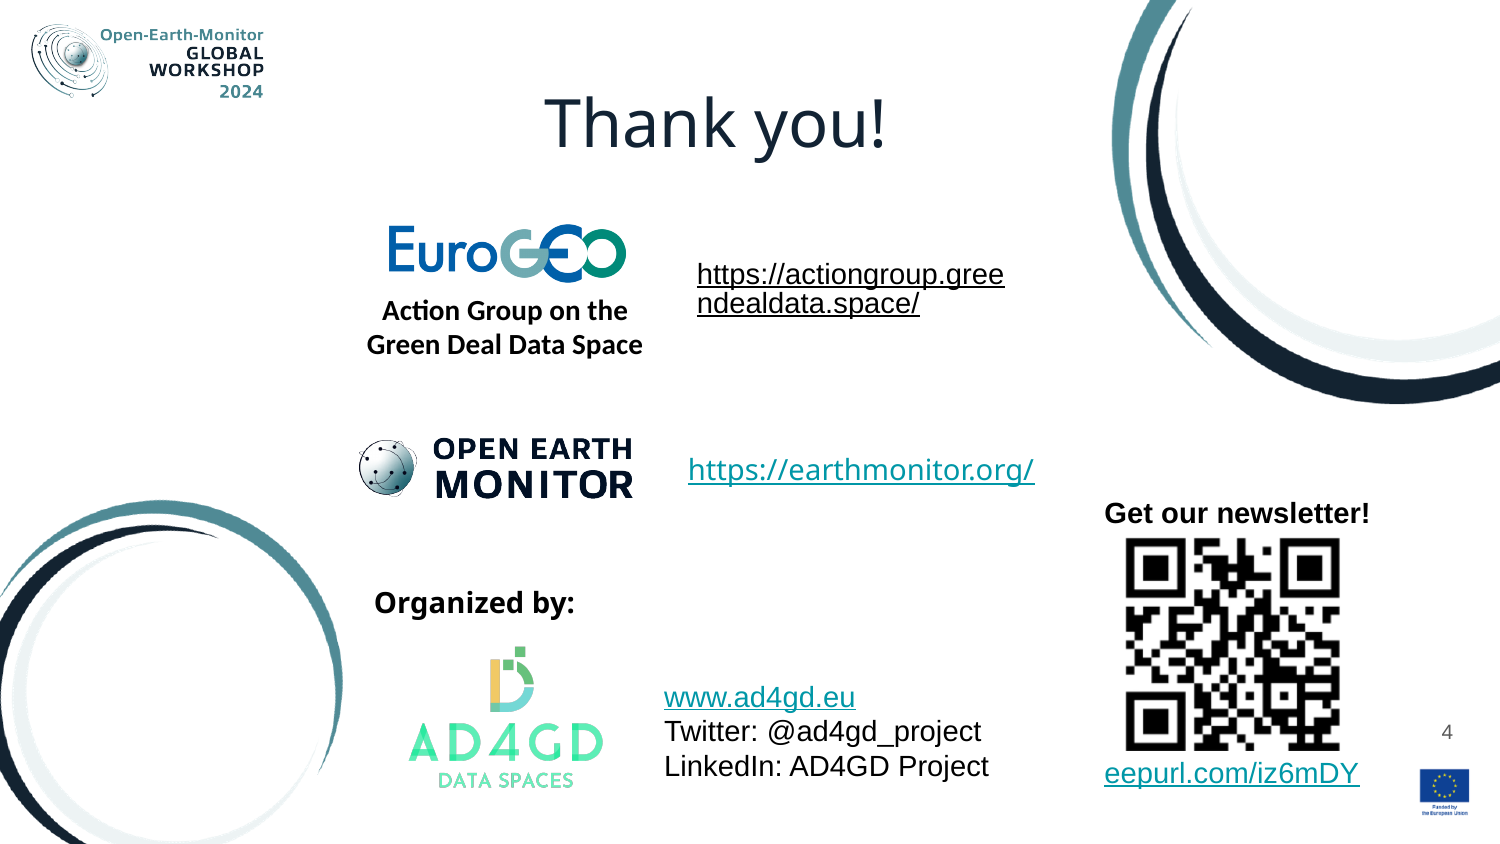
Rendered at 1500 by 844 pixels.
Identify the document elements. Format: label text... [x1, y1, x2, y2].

text_box Get our newsletter! [1089, 486, 1401, 537]
text_box eepurl.com/iz6mDY [1089, 746, 1401, 797]
text_box https://actiongroup.greendealdata.space/ [682, 247, 1036, 333]
text_box www.ad4gd.eu Twitter: @ad4gd_project LinkedIn: AD4GD Project [667, 670, 1016, 791]
text_box Action Group on the Green Deal Data Space [348, 267, 662, 385]
title Thank you! [384, 65, 1048, 176]
picture [0, 0, 1500, 844]
text_box 4 [1378, 698, 1468, 764]
text_box https://earthmonitor.org/ [673, 443, 1072, 534]
text_box Organized by: [359, 577, 726, 627]
